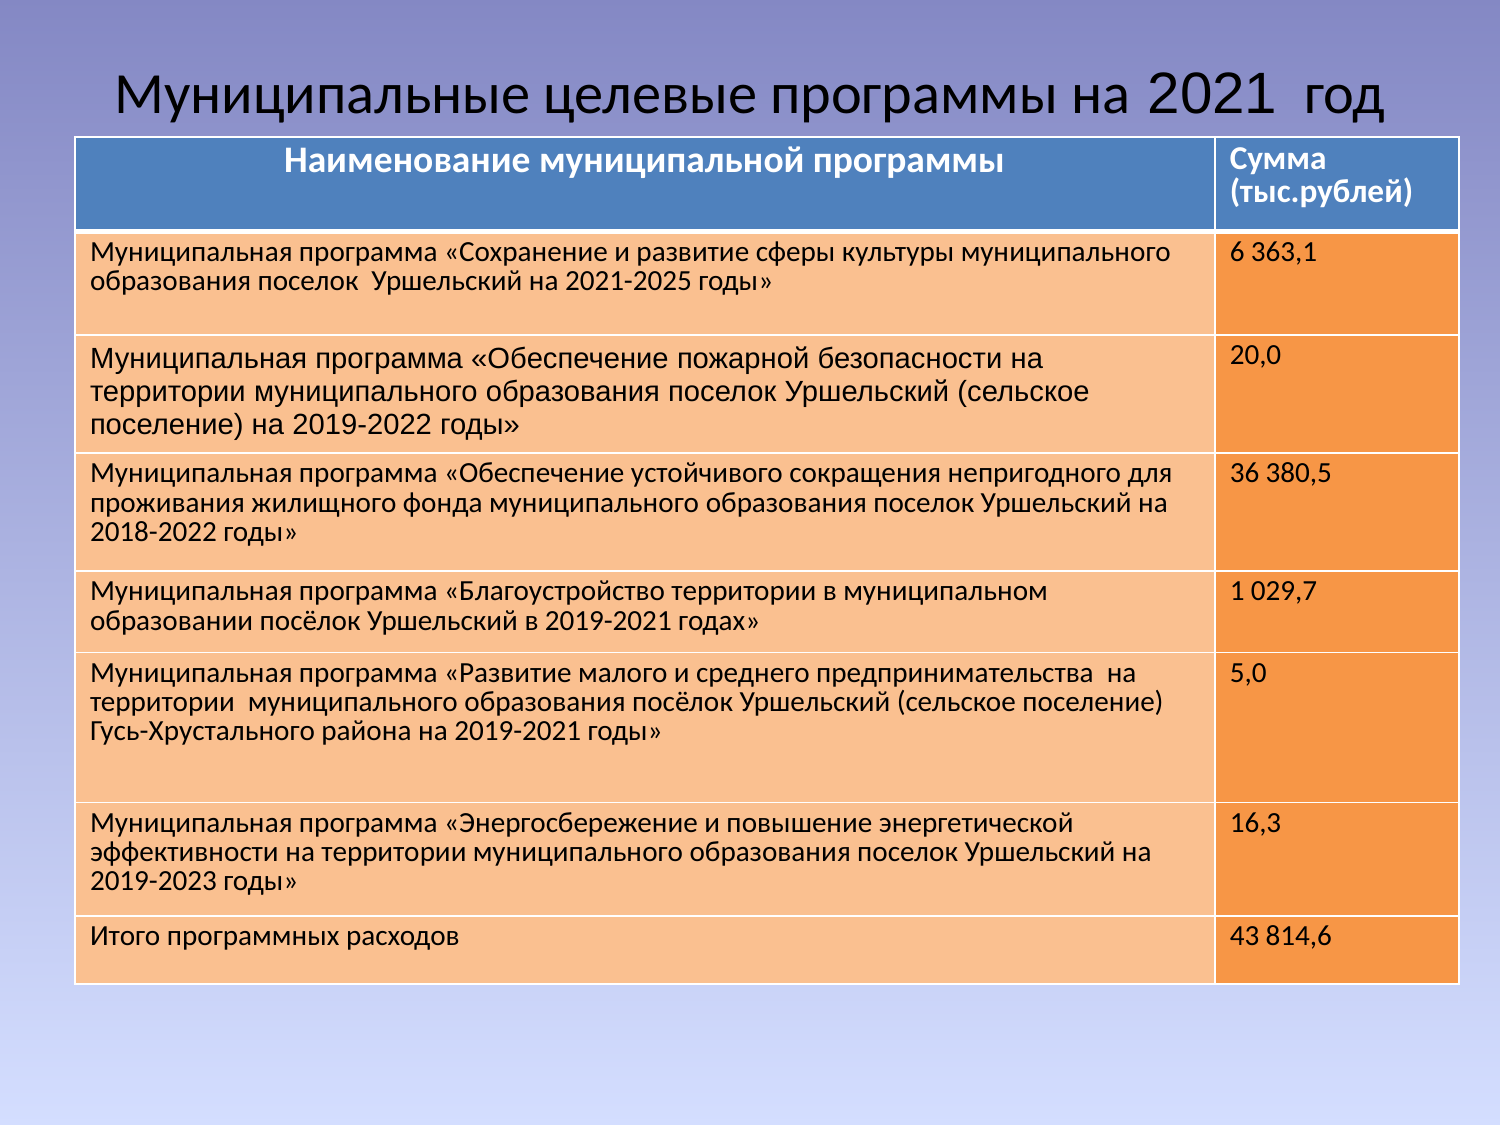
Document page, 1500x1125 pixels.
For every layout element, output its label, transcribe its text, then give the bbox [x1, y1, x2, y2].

table_cell 5,0 [1216, 653, 1458, 802]
table_cell Муниципальная программа «Обеспечение устойчивого сокращения непригодного для проживания жилищного фонда муниципального образования поселок Уршельский на 2018-2022 годы» [76, 454, 1214, 570]
table_cell Муниципальная программа «Сохранение и развитие сферы культуры муниципального образования поселок Уршельский на 2021-2025 годы» [76, 234, 1214, 334]
table_cell 6 363,1 [1216, 234, 1458, 334]
table_cell 43 814,6 [1216, 917, 1458, 983]
table_cell Муниципальная программа «Благоустройство территории в муниципальном образовании посёлок Уршельский в 2019-2021 годах» [76, 572, 1214, 652]
table_cell Муниципальная программа «Обеспечение пожарной безопасности на территории муниципального образования поселок Уршельский (сельское поселение) на 2019-2022 годы» [76, 336, 1214, 452]
table_cell 20,0 [1216, 336, 1458, 452]
table_cell 16,3 [1216, 803, 1458, 915]
table_cell Муниципальная программа «Энергосбережение и повышение энергетической эффективности на территории муниципального образования поселок Уршельский на 2019-2023 годы» [76, 803, 1214, 915]
title Муниципальные целевые программы на 2021 год [74, 0, 1426, 136]
table_cell 1 029,7 [1216, 572, 1458, 652]
table_header Сумма (тыс.рублей) [1216, 138, 1458, 229]
table_cell Итого программных расходов [76, 917, 1214, 983]
table_header Наименование муниципальной программы [76, 138, 1214, 229]
table_cell 36 380,5 [1216, 454, 1458, 570]
table_cell Муниципальная программа «Развитие малого и среднего предпринимательства на территории муниципального образования посёлок Уршельский (сельское поселение) Гусь-Хрустального района на 2019-2021 годы» [76, 653, 1214, 802]
